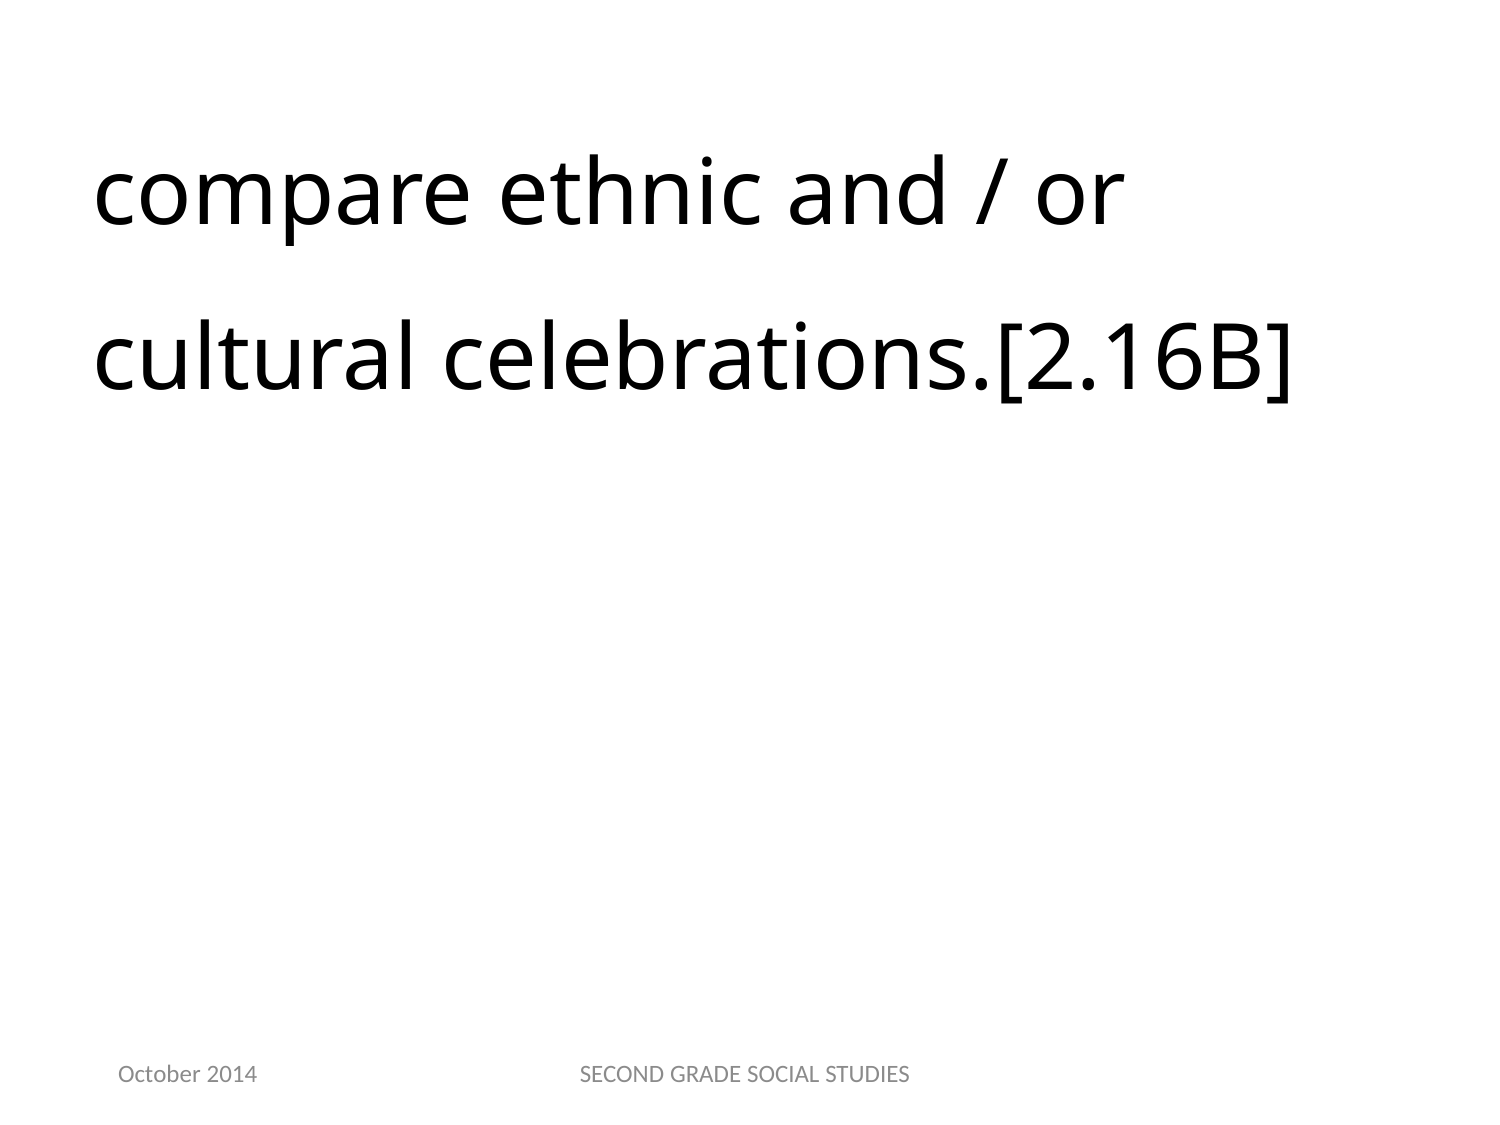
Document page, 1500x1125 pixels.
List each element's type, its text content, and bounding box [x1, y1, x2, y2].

footer SECOND GRADE SOCIAL STUDIES [492, 1042, 999, 1103]
subtitle compare ethnic and / or cultural celebrations.[2.16B] [78, 70, 1429, 1014]
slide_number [103, 1042, 441, 1103]
